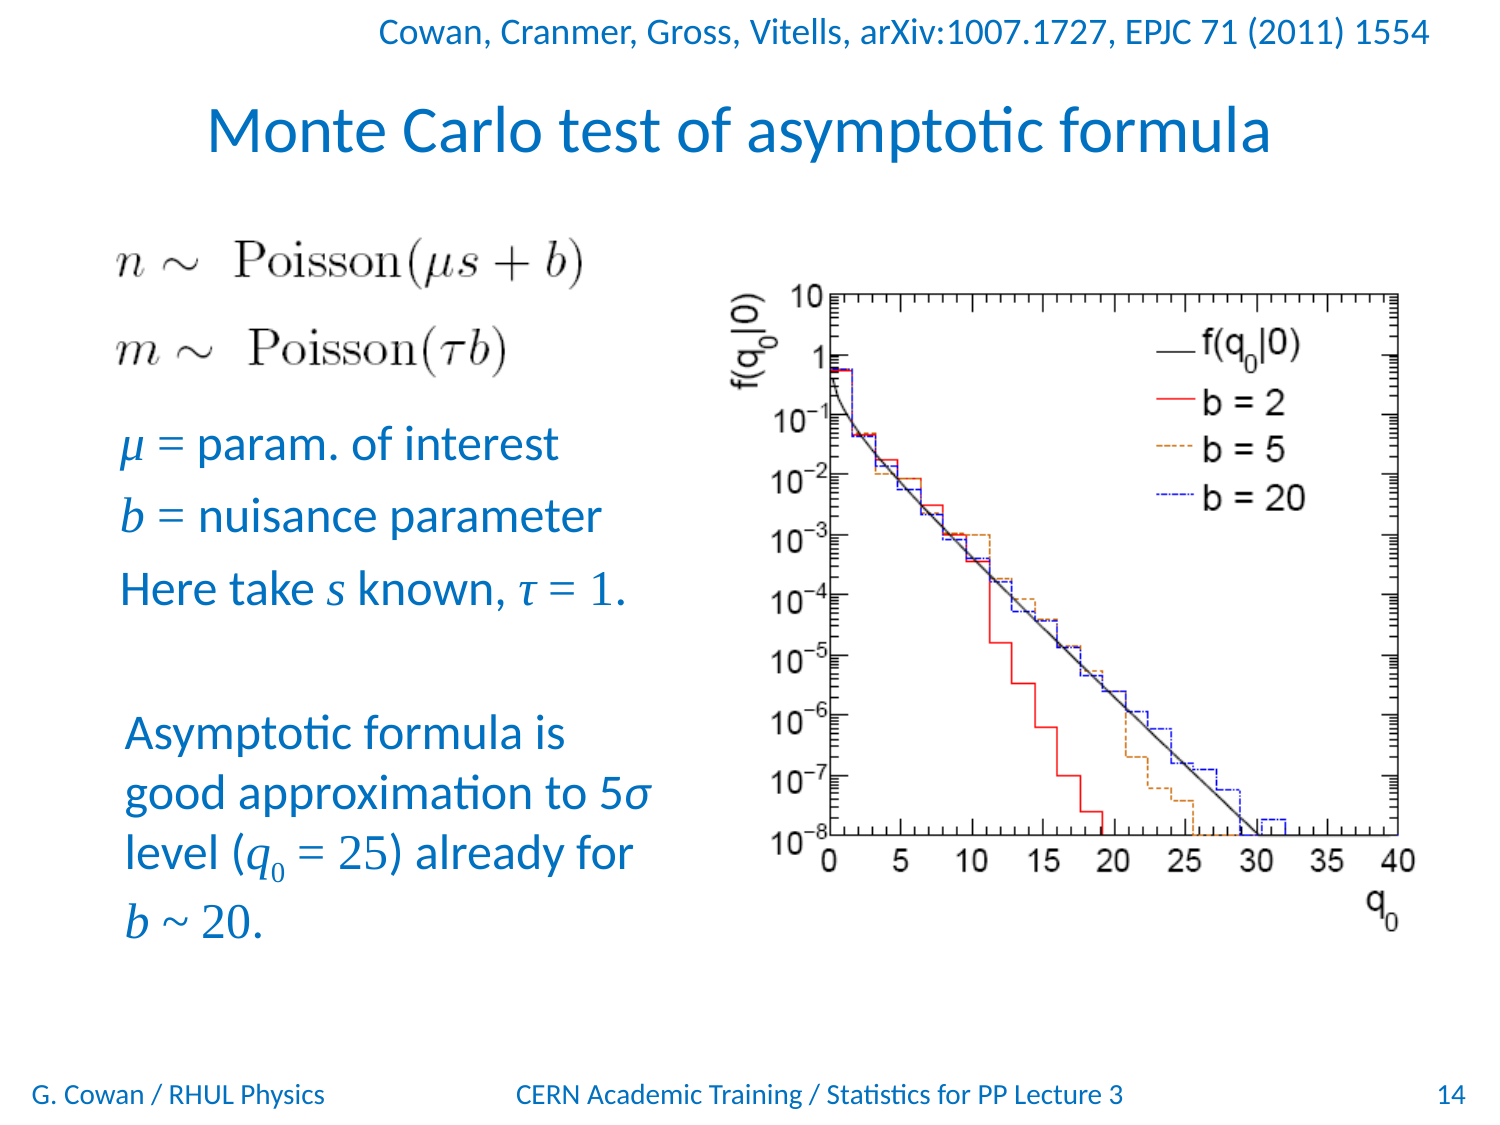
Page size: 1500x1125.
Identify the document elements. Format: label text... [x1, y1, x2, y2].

slide_number 14 [1130, 1062, 1481, 1123]
picture [714, 266, 1425, 941]
text_box Asymptotic formula is good approximation to 5σ level (q0 = 25) already for b ~ 20. [109, 692, 666, 956]
text_box Monte Carlo test of asymptotic formula [159, 78, 1335, 126]
text_box Cowan, Cranmer, Gross, Vitells, arXiv:1007.1727, EPJC 71 (2011) 1554 [364, 0, 1499, 60]
slide_number G. Cowan / RHUL Physics [16, 1062, 311, 1123]
text_box μ = param. of interest b = nuisance parameter Here take s known, τ = 1. [105, 403, 642, 623]
footer CERN Academic Training / Statistics for PP Lecture 3 [311, 1062, 1130, 1123]
picture [76, 219, 599, 395]
